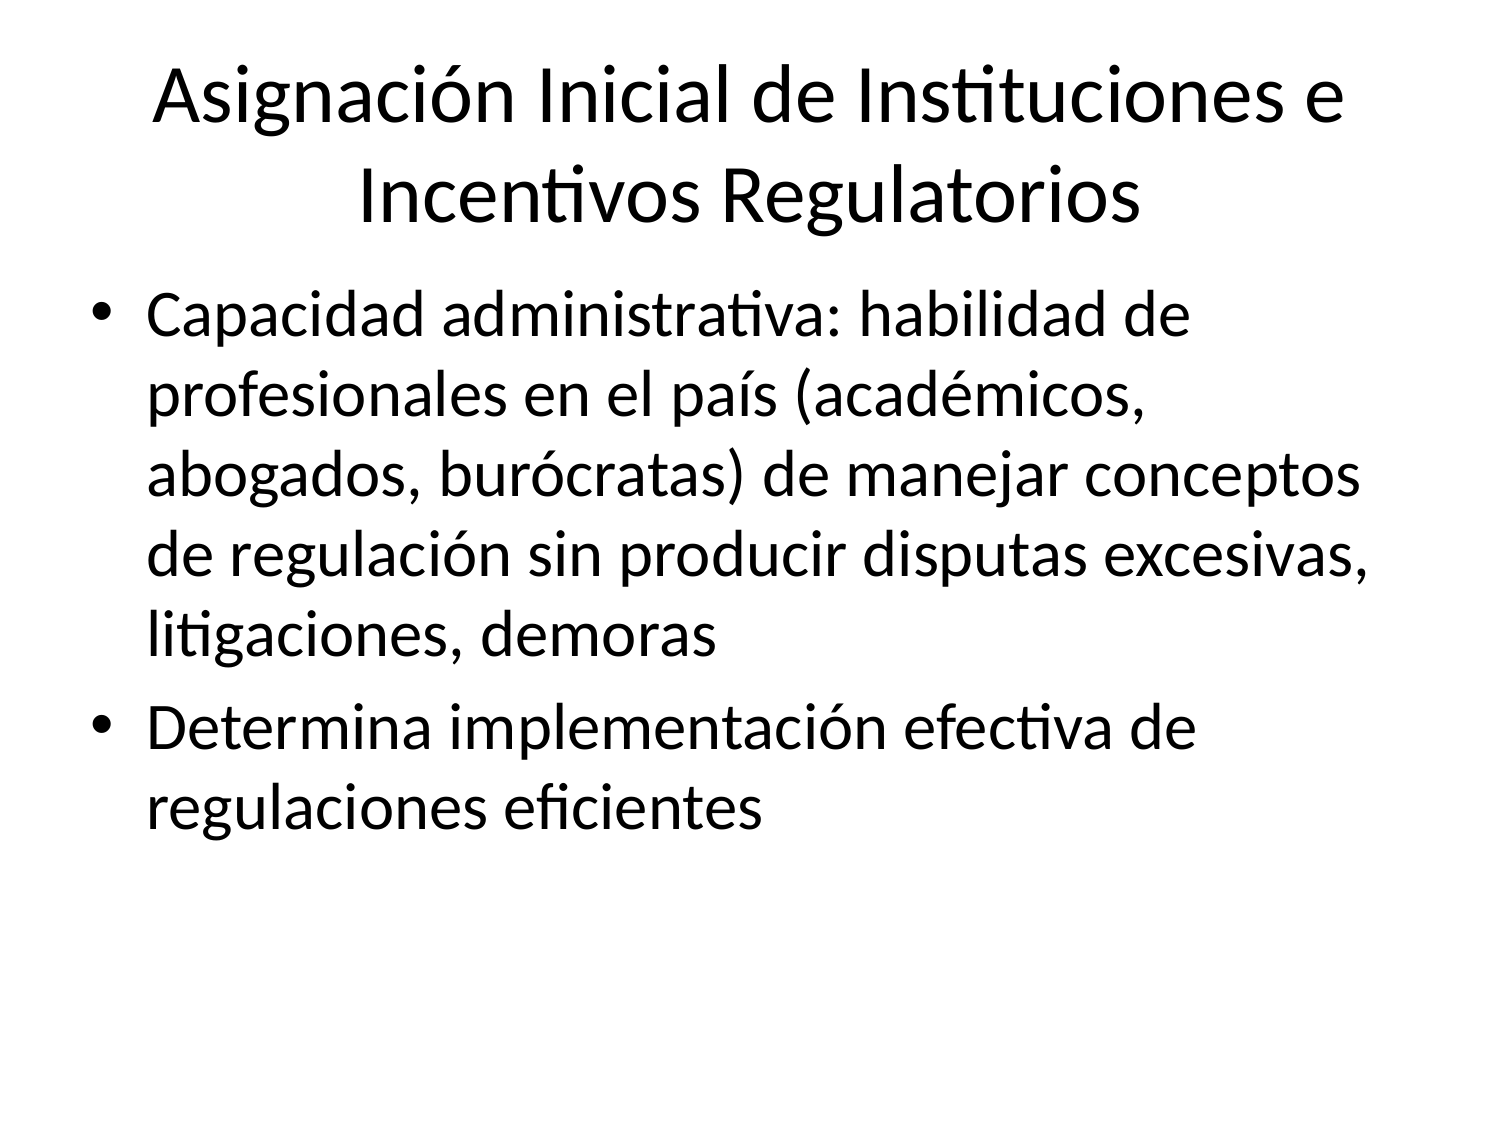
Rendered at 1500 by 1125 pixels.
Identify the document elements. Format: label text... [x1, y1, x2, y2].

title Asignación Inicial de Instituciones e Incentivos Regulatorios [74, 44, 1426, 233]
list Capacidad administrativa: habilidad de profesionales en el país (académicos, abogados, burócratas) de manejar conceptos de regulación sin producir disputas excesivas, litigaciones, demoras Determina implementación efectiva de regulaciones eficientes [74, 262, 1426, 1006]
